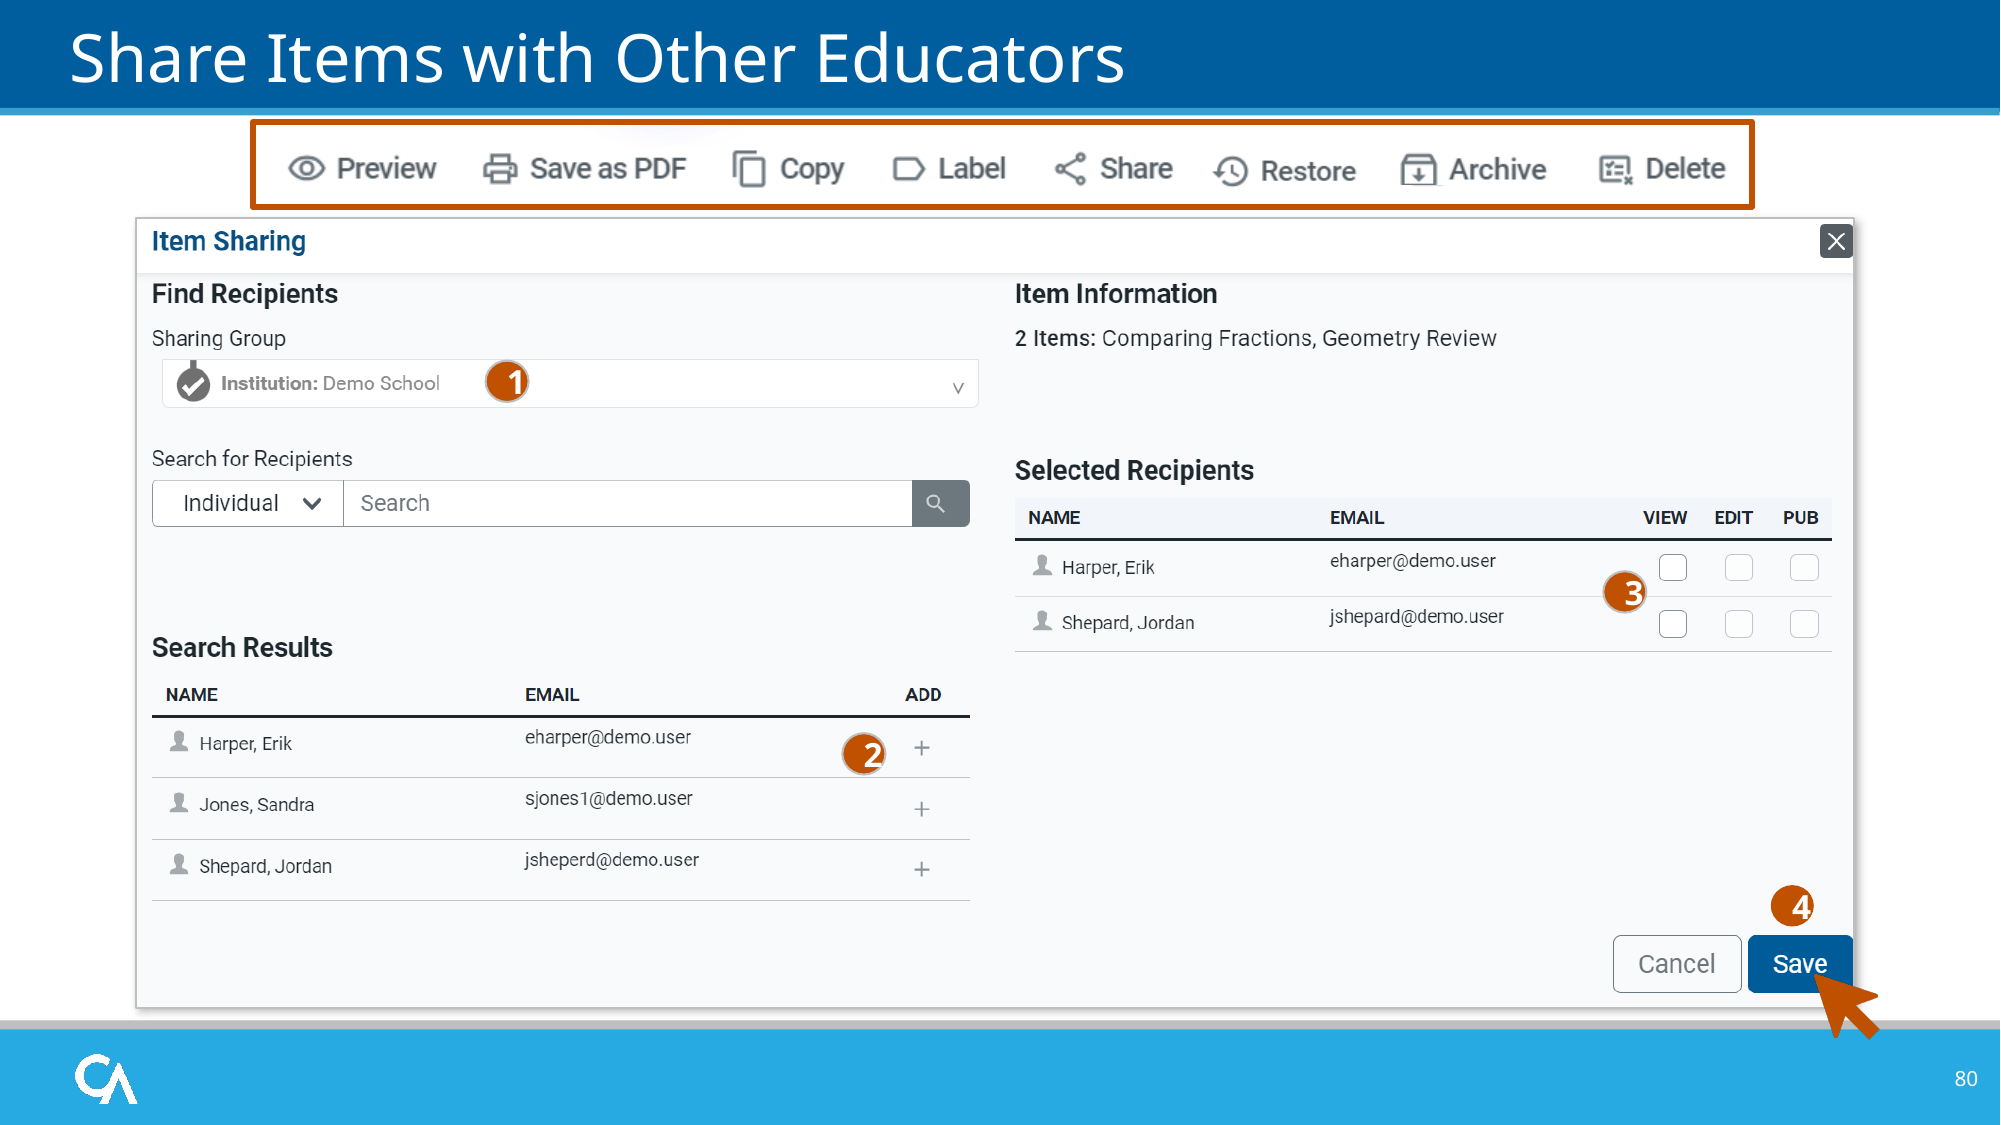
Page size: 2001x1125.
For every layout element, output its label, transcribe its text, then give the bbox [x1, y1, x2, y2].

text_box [255, 124, 1749, 204]
picture [75, 1054, 138, 1104]
slide_number 80 [1877, 1057, 1993, 1103]
title Share Items with Other Educators [69, 10, 1935, 96]
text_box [136, 218, 1903, 1063]
